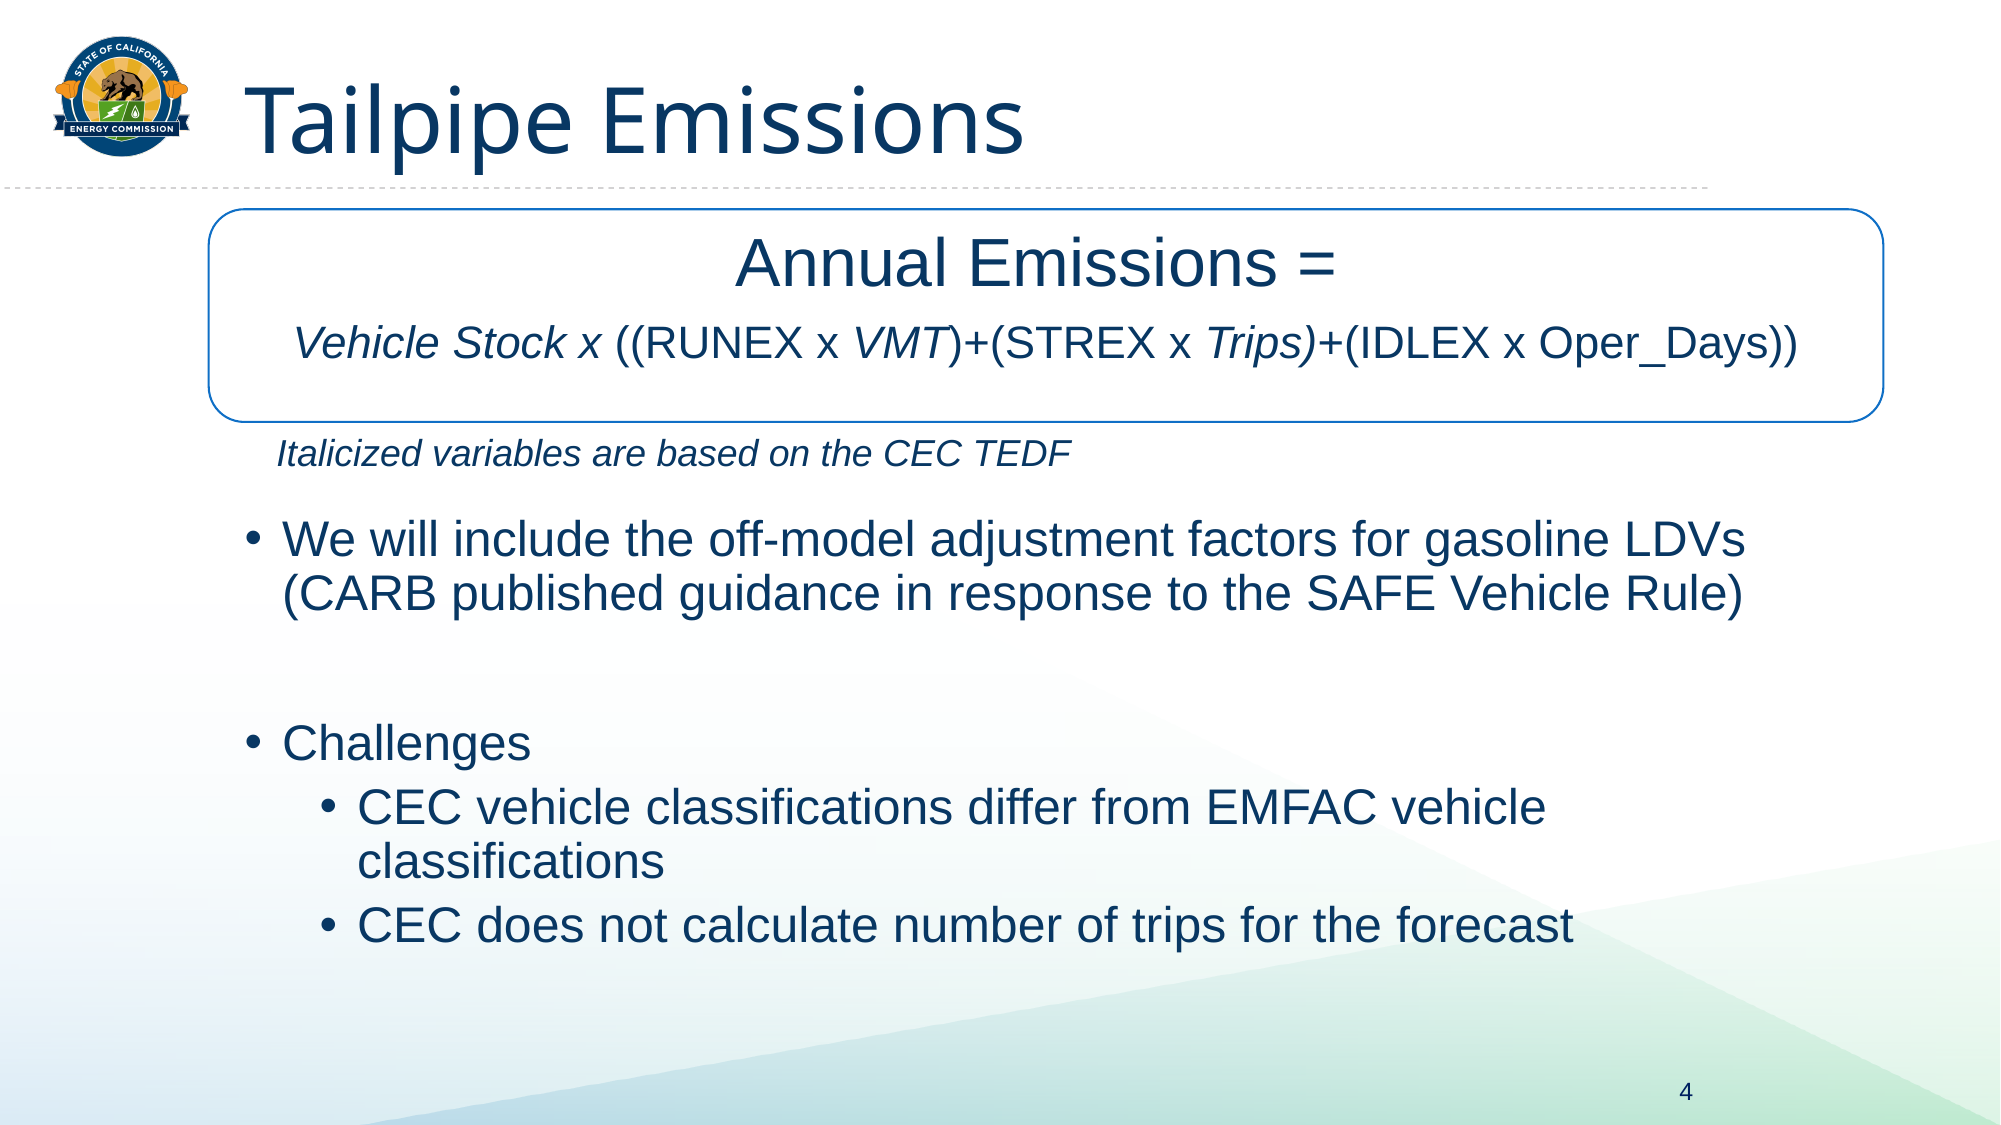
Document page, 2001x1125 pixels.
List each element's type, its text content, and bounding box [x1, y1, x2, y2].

text_box Annual Emissions = Vehicle Stock x ((RUNEX x VMT)+(STREX x Trips)+(IDLEX x Oper_Days)) [207, 210, 1885, 423]
title Tailpipe Emissions [229, 38, 1863, 210]
text_box Italicized variables are based on the CEC TEDF [261, 421, 1482, 482]
list We will include the off-model adjustment factors for gasoline LDVs (CARB published guidance in response to the SAFE Vehicle Rule) Challenges CEC vehicle classifications differ from EMFAC vehicle classifications CEC does not calculate number of trips for the forecast [229, 505, 1863, 1014]
slide_number 4 [1412, 1060, 1709, 1121]
picture [0, 0, 2001, 1125]
